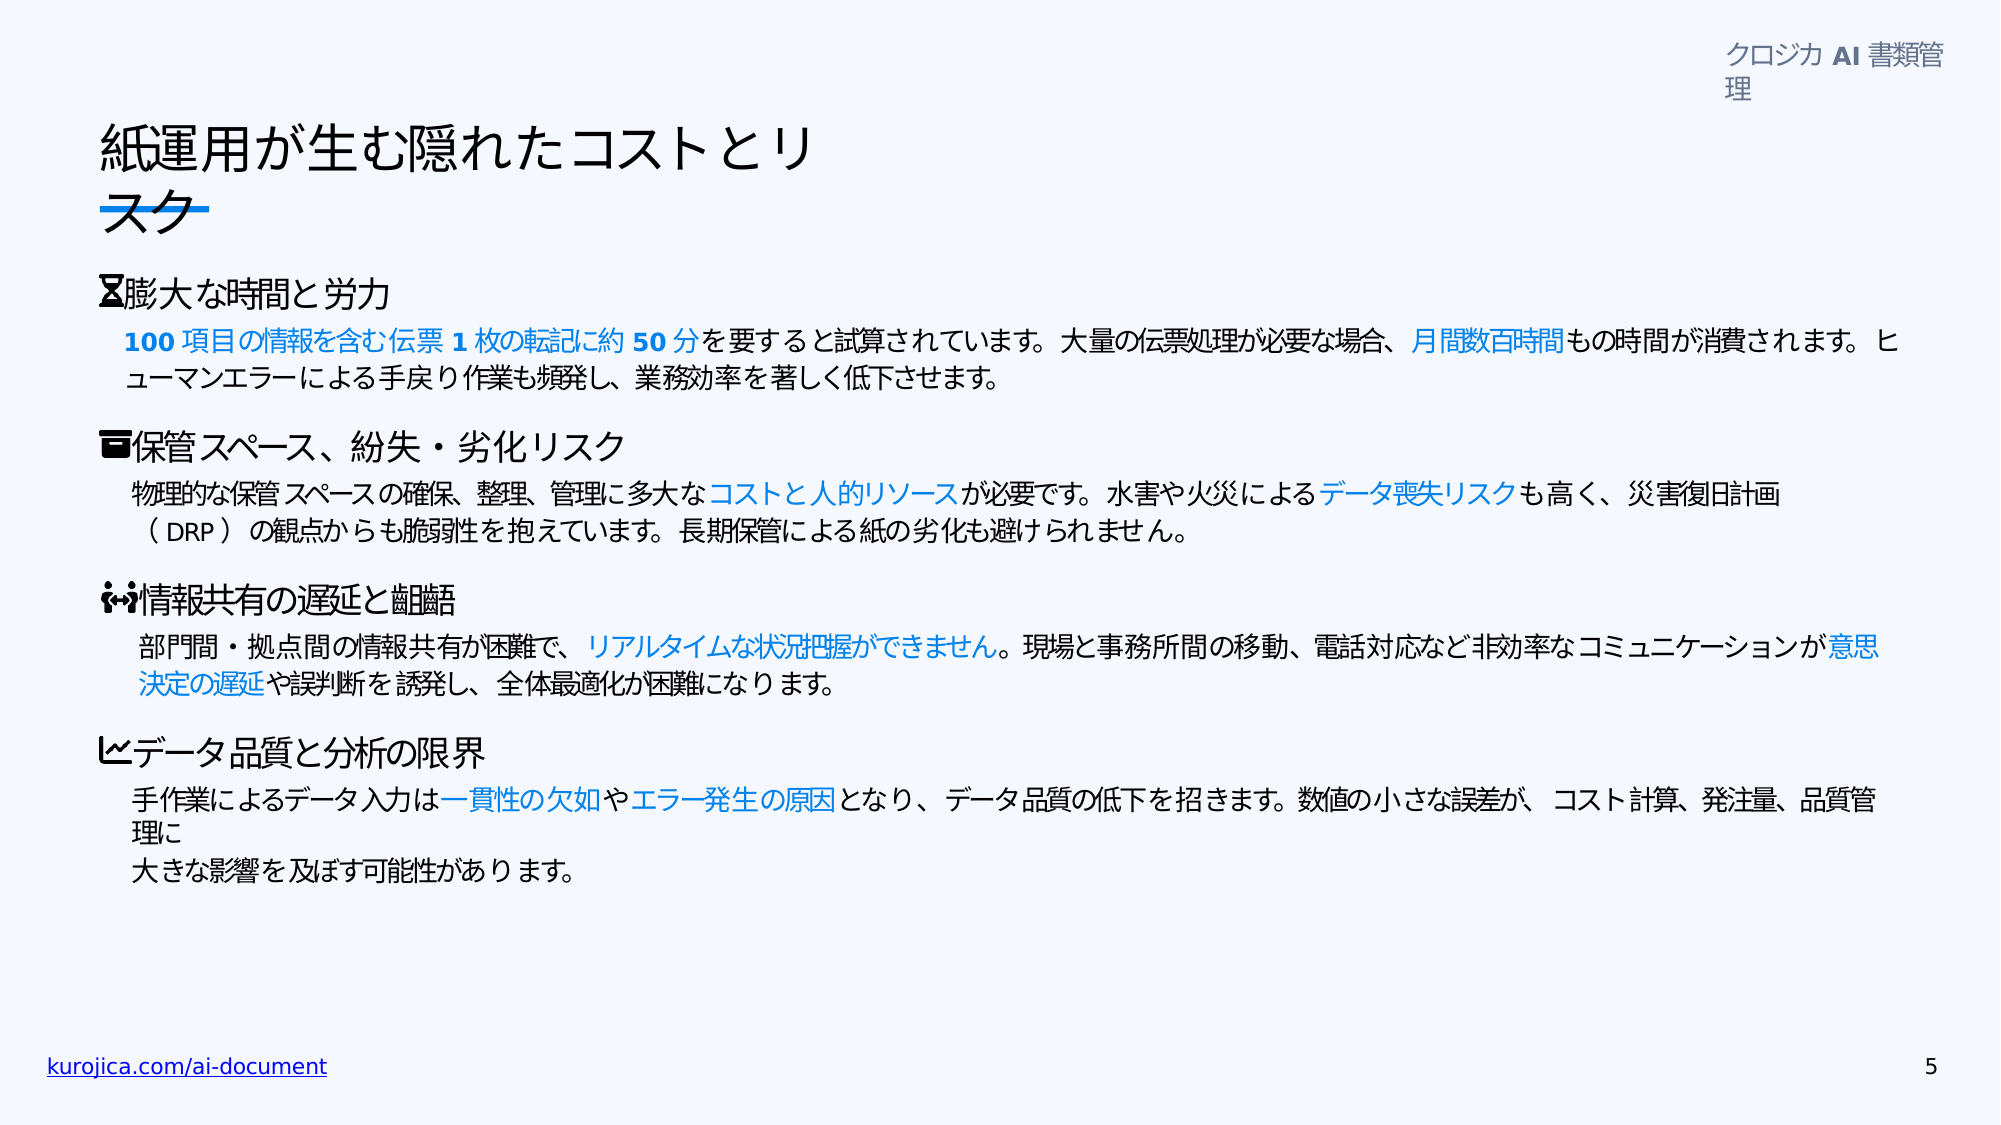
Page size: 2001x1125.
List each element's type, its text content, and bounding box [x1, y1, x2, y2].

title 紙運⽤が⽣む隠れたコストとリスク [97, 112, 853, 275]
text_box kurojica.com/ai-document [44, 1051, 341, 1080]
text_box 膨⼤な時間と労⼒ 100項⽬の情報を含む伝票1枚の転記に約50分を要すると試算されています。⼤量の伝票処理が必要な場合、⽉間数百時間もの時間が消費されます。ヒューマンエラーによる⼿戻り作業も頻発し、業務効率を著しく低下させます。 保管スペース、紛失‧劣化リスク 物理的な保管スペースの確保、整理、管理に多⼤なコストと⼈的リソースが必要です。⽔害や⽕災によるデータ喪失リスクも⾼く、災害復旧計画（DRP）の観点からも脆弱性を抱えています。⻑期保管による紙の劣化も避けられません。 情報共有の遅延と齟齬 部⾨間‧拠点間の情報共有が困難で、リアルタイムな状況把握ができません。現場と事務所間の移動、電話対応など⾮効率なコミュニケーションが意思決定の遅延や誤判断を誘発し、全体最適化が困難になります。 データ品質と分析の限界 ⼿作業によるデータ⼊⼒は⼀貫性の⽋如やエラー発⽣の原因となり、データ品質の低下を招きます。数値の⼩さな誤差が、コスト計算、発注量、品質管理に ⼤きな影響を及ぼす可能性があります。 [121, 259, 1900, 887]
picture [99, 429, 132, 458]
picture [99, 736, 132, 764]
picture [101, 581, 138, 613]
text_box クロジカAI書類管理 [1722, 34, 1956, 105]
slide_number 10 [1922, 1052, 1962, 1125]
picture [99, 274, 124, 307]
